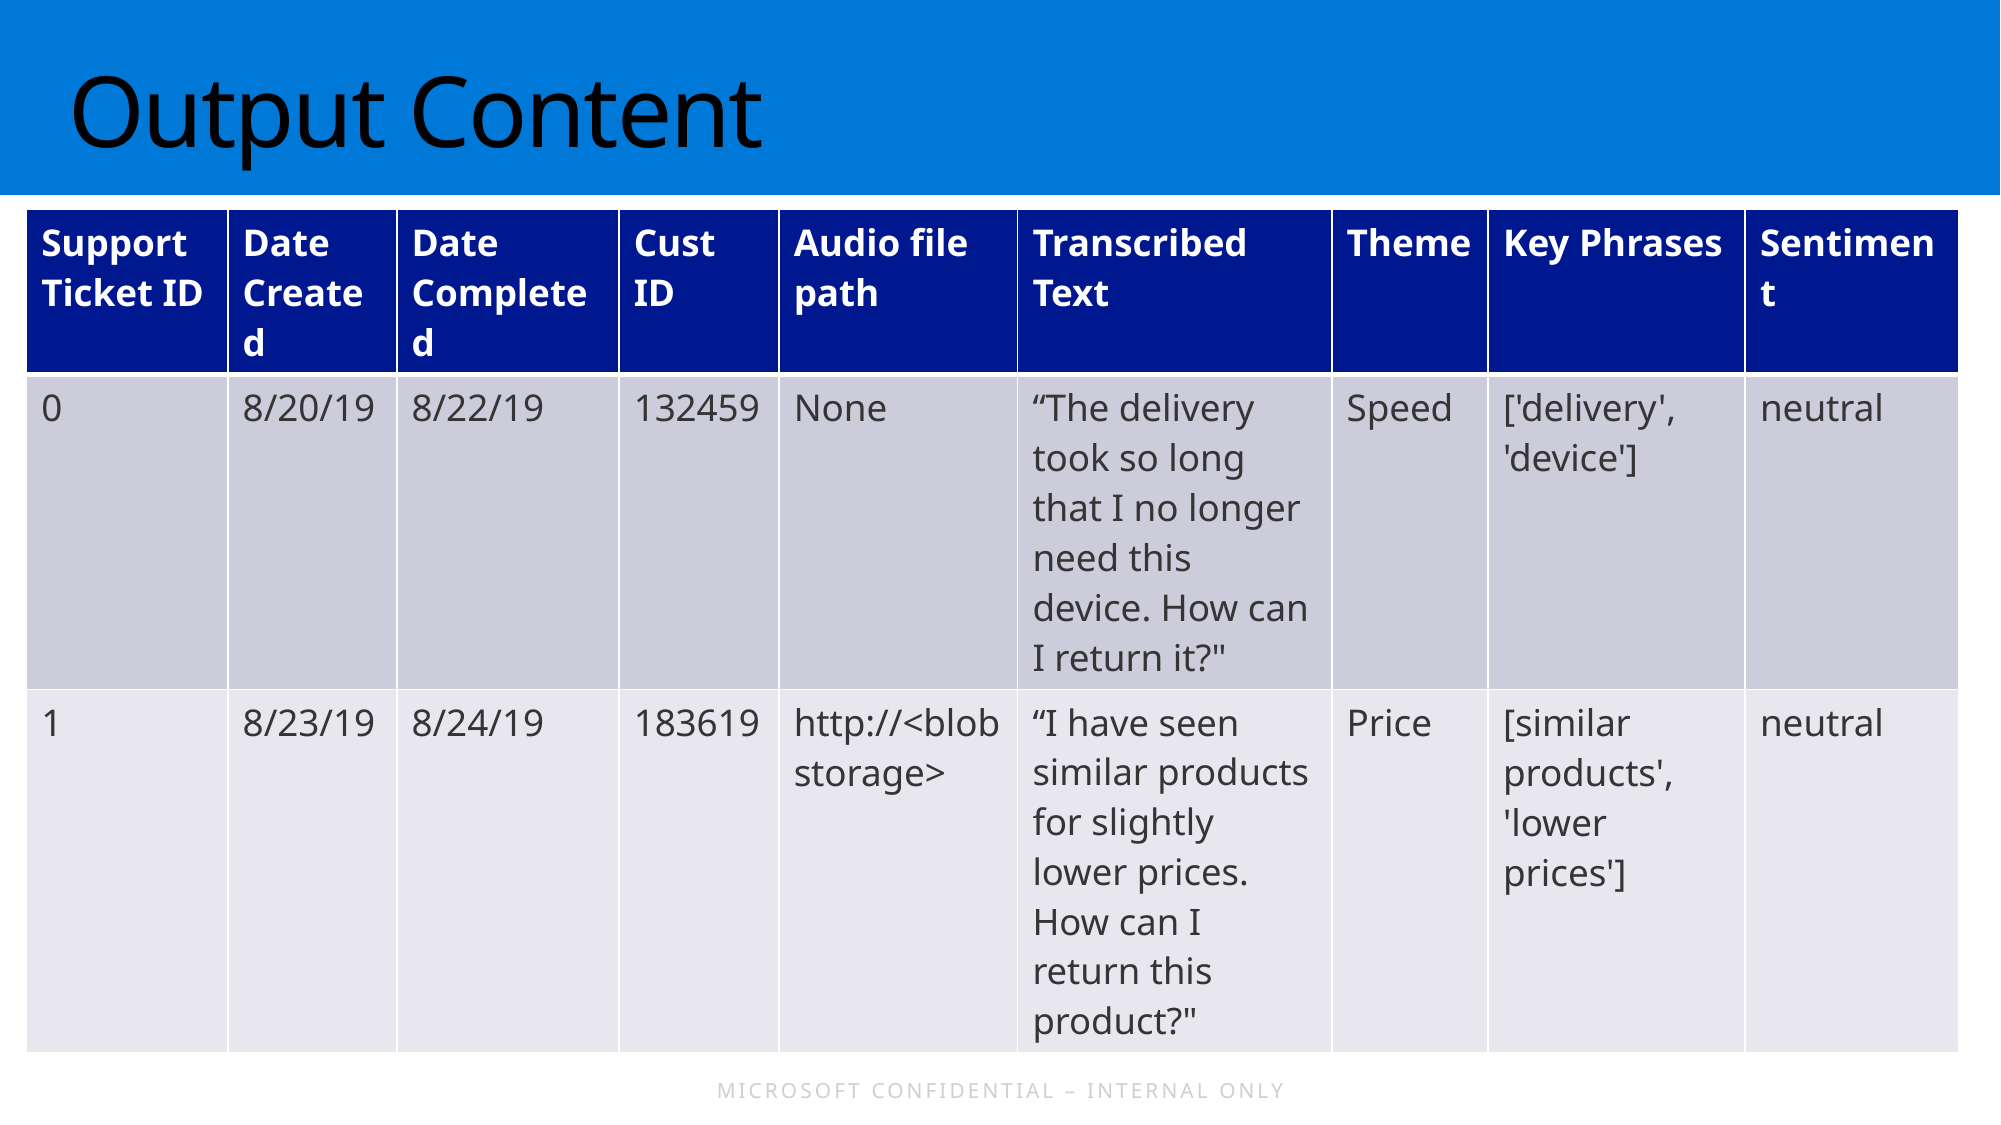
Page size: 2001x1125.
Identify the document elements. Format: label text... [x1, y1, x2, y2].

table_cell 0 [27, 377, 227, 689]
table_header Support Ticket ID [27, 210, 227, 372]
title Output Content [44, 47, 1957, 196]
table_cell 8/20/19 [229, 377, 396, 689]
table_cell neutral [1746, 690, 1958, 1052]
table_header Audio file path [780, 210, 1017, 372]
table_cell “I have seen similar products for slightly lower prices. How can I return this product?" [1018, 690, 1331, 1052]
table_cell http://<blob storage> [780, 690, 1017, 1052]
table_header Cust ID [620, 210, 778, 372]
table_cell Speed [1333, 377, 1487, 689]
table_header Transcribed Text [1018, 210, 1331, 372]
table_cell [similar products', 'lower prices'] [1489, 690, 1744, 1052]
table_header Key Phrases [1489, 210, 1744, 372]
table_cell 8/23/19 [229, 690, 396, 1052]
table_cell neutral [1746, 377, 1958, 689]
table_header Theme [1333, 210, 1487, 372]
table_header Sentiment [1746, 210, 1958, 372]
table_cell 183619 [620, 690, 778, 1052]
table_cell 132459 [620, 377, 778, 689]
table_cell “The delivery took so long that I no longer need this device. How can I return it?" [1018, 377, 1331, 689]
table_cell 8/24/19 [398, 690, 618, 1052]
table_cell Price [1333, 690, 1487, 1052]
table_cell 1 [27, 690, 227, 1052]
table_cell ['delivery', 'device'] [1489, 377, 1744, 689]
table_cell None [780, 377, 1017, 689]
table_header Date Completed [398, 210, 618, 372]
table_cell 8/22/19 [398, 377, 618, 689]
table_header Date Created [229, 210, 396, 372]
